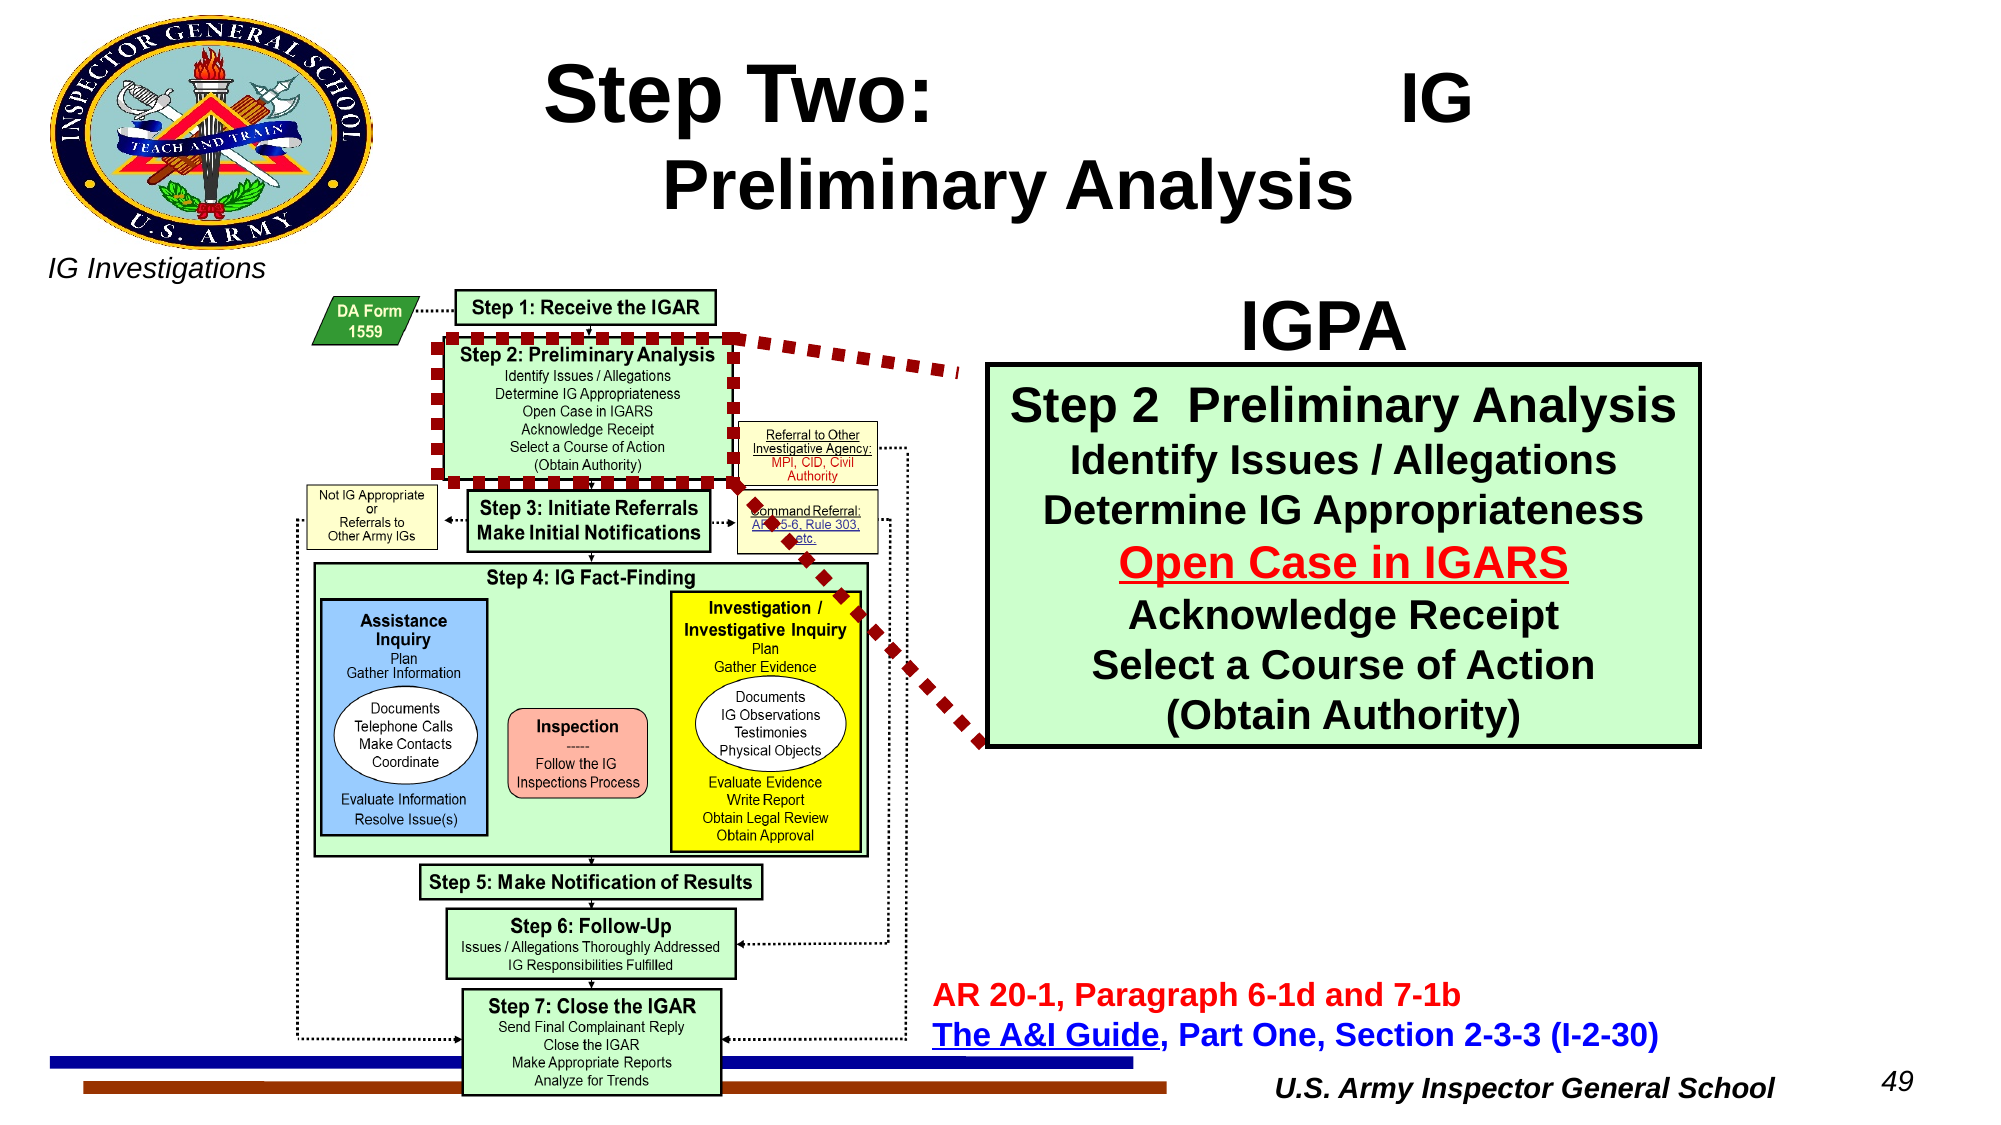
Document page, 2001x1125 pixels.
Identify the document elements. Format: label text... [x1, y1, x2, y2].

text_box AR 20-1, Paragraph 6-1d and 7-1b The A&I Guide, Part One, Section 2-3-3 (I-2-30) [917, 965, 1760, 1061]
title Step Two: IG Preliminary Analysis [525, 37, 1493, 226]
footer U.S. Army Inspector General School [1191, 1061, 1867, 1125]
text_box Step 2 Preliminary Analysis Identify Issues / Allegations Determine IG Appropriateness Open Case in IGARS Acknowledge Receipt Select a Course of Action (Obtain Authority) [987, 364, 1700, 747]
picture [295, 287, 909, 1098]
picture [50, 15, 373, 250]
text_box IGPA [1226, 271, 1424, 372]
